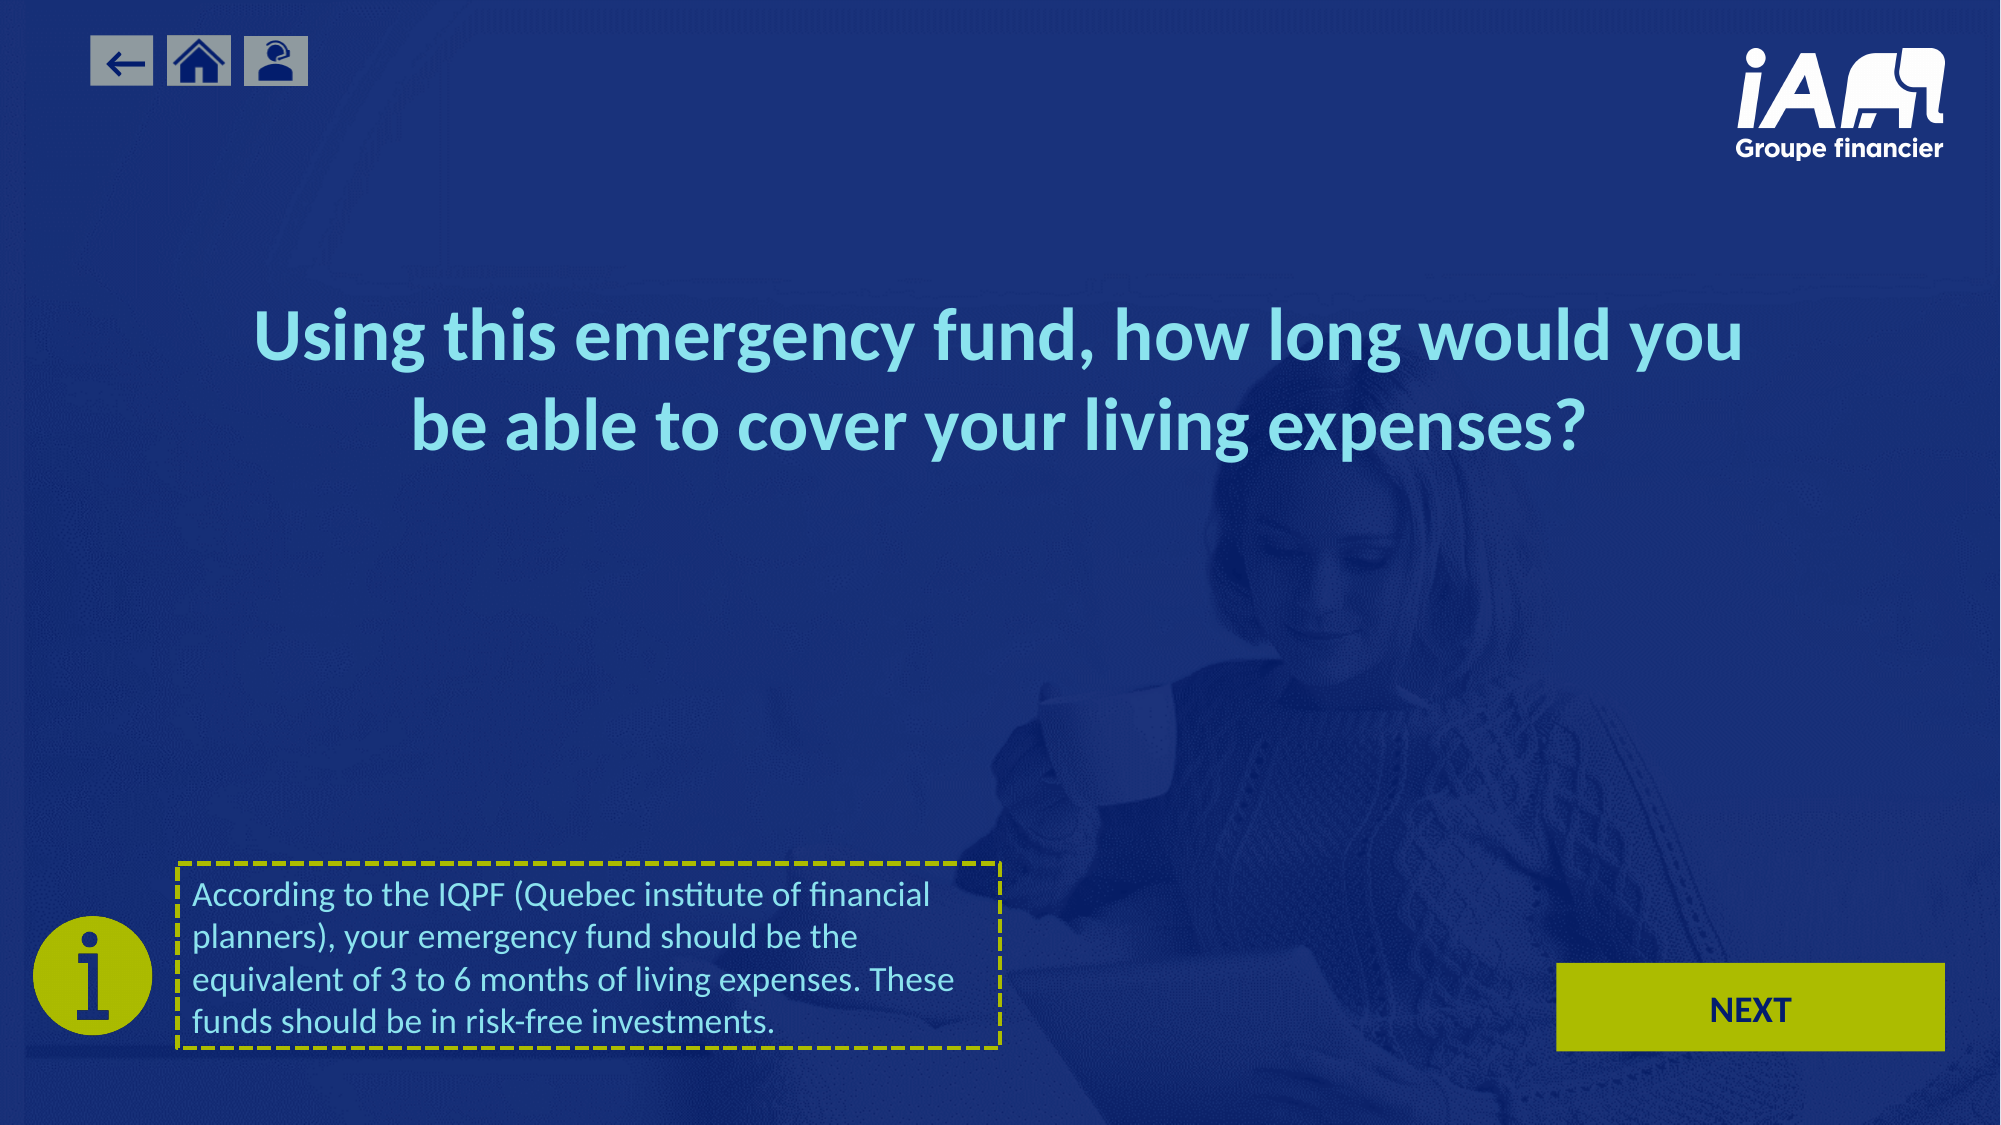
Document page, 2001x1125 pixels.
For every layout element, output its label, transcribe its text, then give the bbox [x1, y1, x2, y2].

text_box According to the IQPF (Quebec institute of financial planners), your emergency fund should be the equivalent of 3 to 6 months of living expenses. These funds should be in risk-free investments. [177, 863, 1000, 1048]
text_box Using this emergency fund, how long would you be able to cover your living expenses? [215, 277, 1785, 473]
picture [0, 0, 2001, 1125]
text_box ← [89, 34, 154, 87]
text_box NEXT [1555, 962, 1946, 1052]
